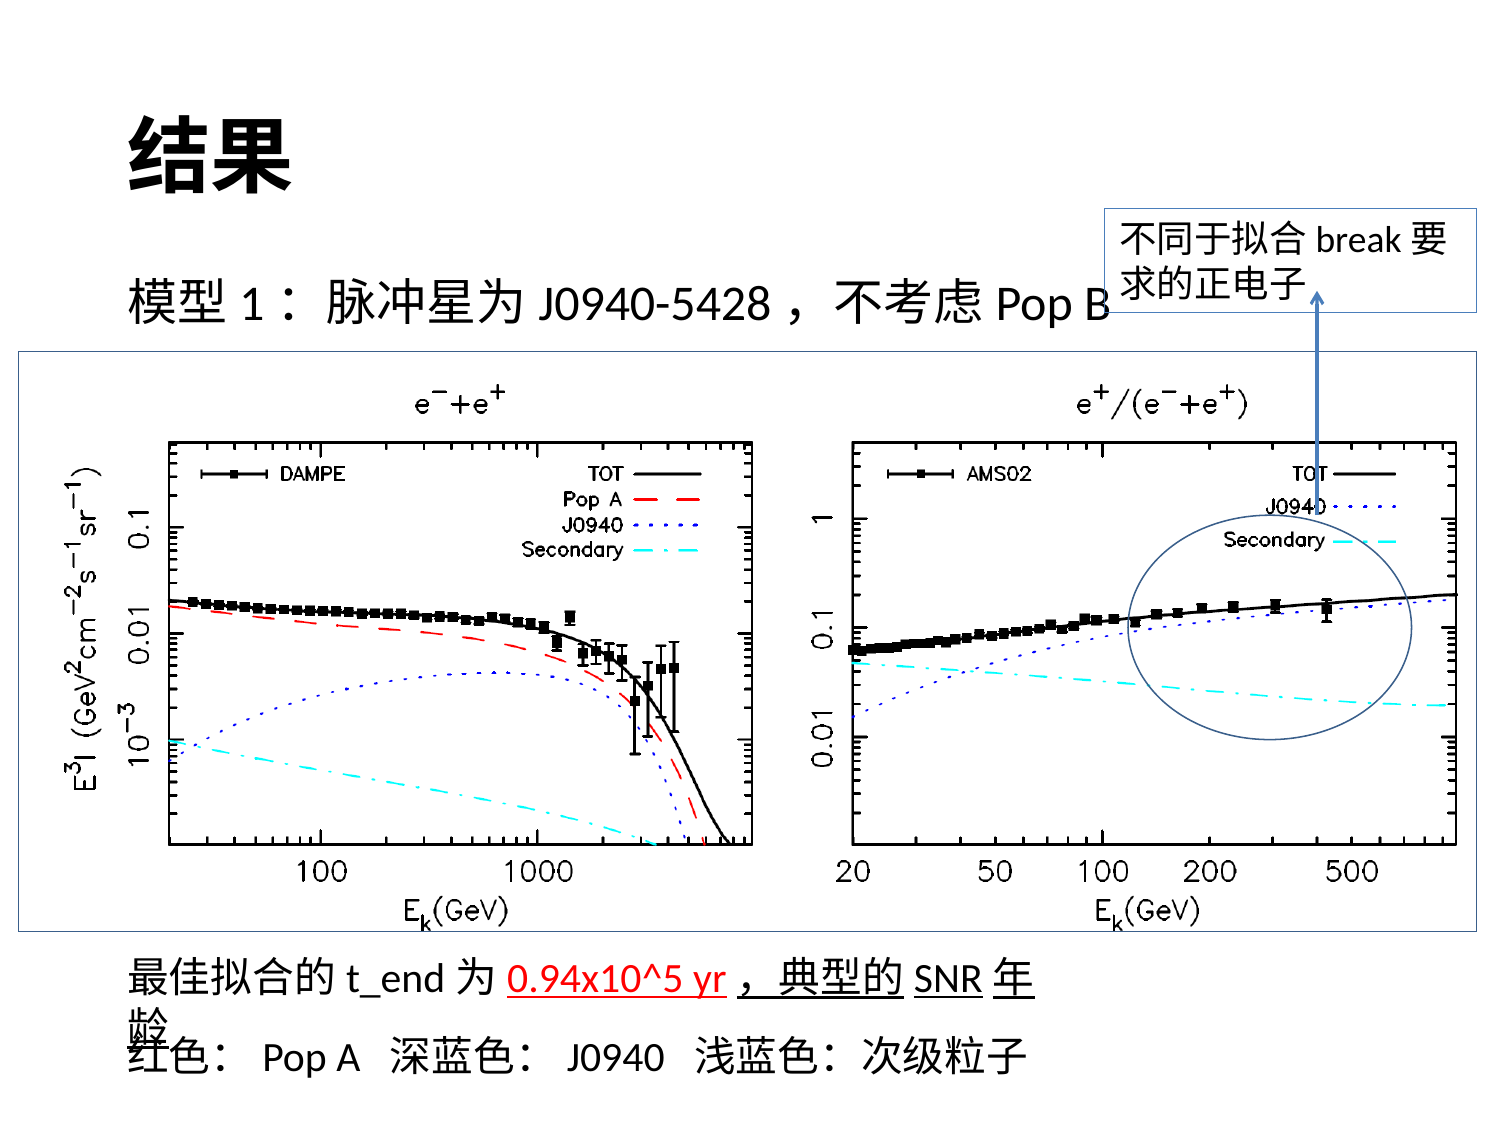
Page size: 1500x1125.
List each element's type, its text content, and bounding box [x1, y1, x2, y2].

text_box 不同于拟合break要求的正电子 [1104, 208, 1477, 313]
text_box 最佳拟合的t_end为0.94x10^5 yr，典型的SNR年龄 [112, 943, 1070, 1022]
text_box 红色：Pop A 深蓝色：J0940 浅蓝色：次级粒子 [112, 1022, 1088, 1087]
text_box 模型1：脉冲星为J0940-5428，不考虑Pop B [112, 262, 1239, 338]
picture [18, 350, 1478, 932]
text_box 结果 [112, 107, 1407, 234]
